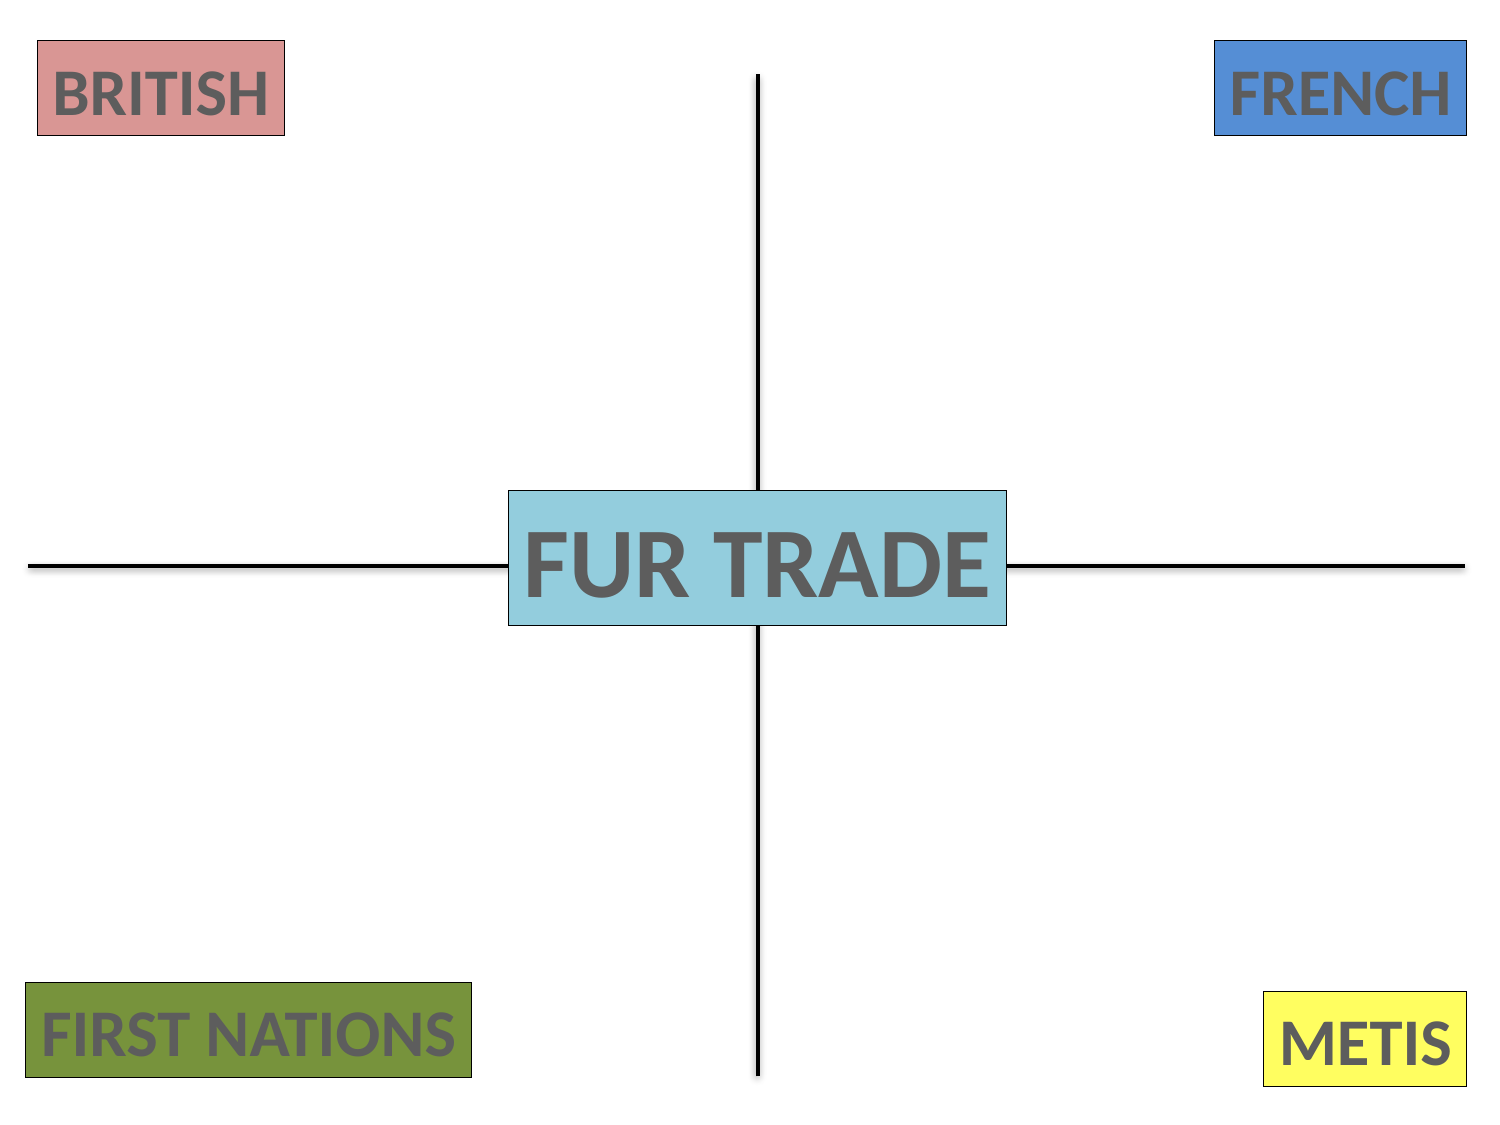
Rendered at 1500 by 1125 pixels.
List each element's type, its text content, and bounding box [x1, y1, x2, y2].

text_box FRENCH [1214, 40, 1467, 136]
text_box FIRST NATIONS [25, 982, 472, 1078]
text_box BRITISH [37, 40, 285, 136]
text_box FUR TRADE [508, 575, 753, 626]
text_box FUR TRADE [762, 490, 1007, 565]
text_box FUR TRADE [508, 490, 753, 565]
text_box METIS [1263, 991, 1467, 1087]
text_box FUR TRADE [762, 575, 1007, 626]
